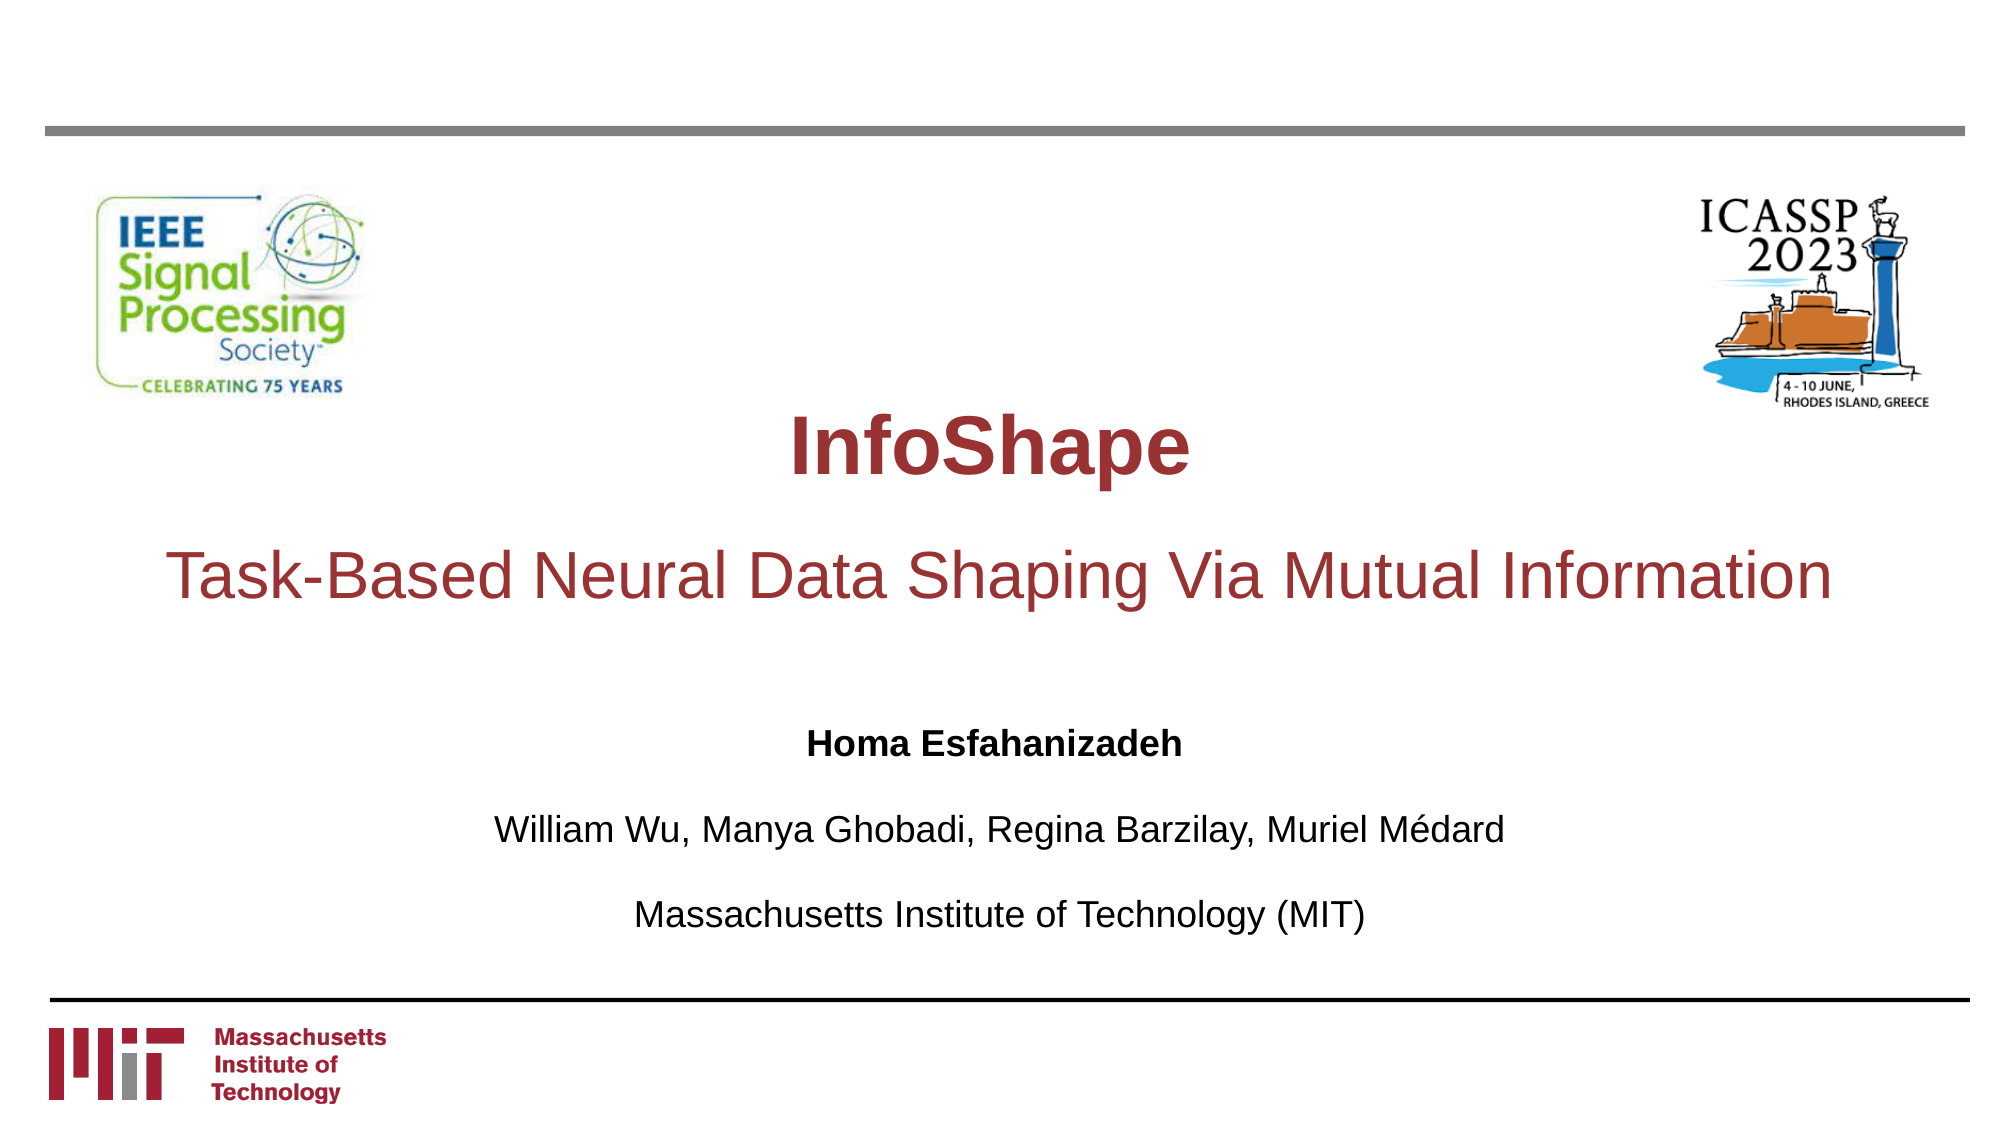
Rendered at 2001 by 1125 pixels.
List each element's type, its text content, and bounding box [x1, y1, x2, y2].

title InfoShape Task-Based Neural Data Shaping Via Mutual Information [34, 356, 1966, 597]
picture [49, 1028, 386, 1104]
picture [66, 164, 409, 424]
subtitle Homa Esfahanizadeh William Wu, Manya Ghobadi, Regina Barzilay, Muriel Médard Massachusetts Institute of Technology (MIT) [66, 702, 1934, 942]
picture [1694, 183, 1934, 424]
